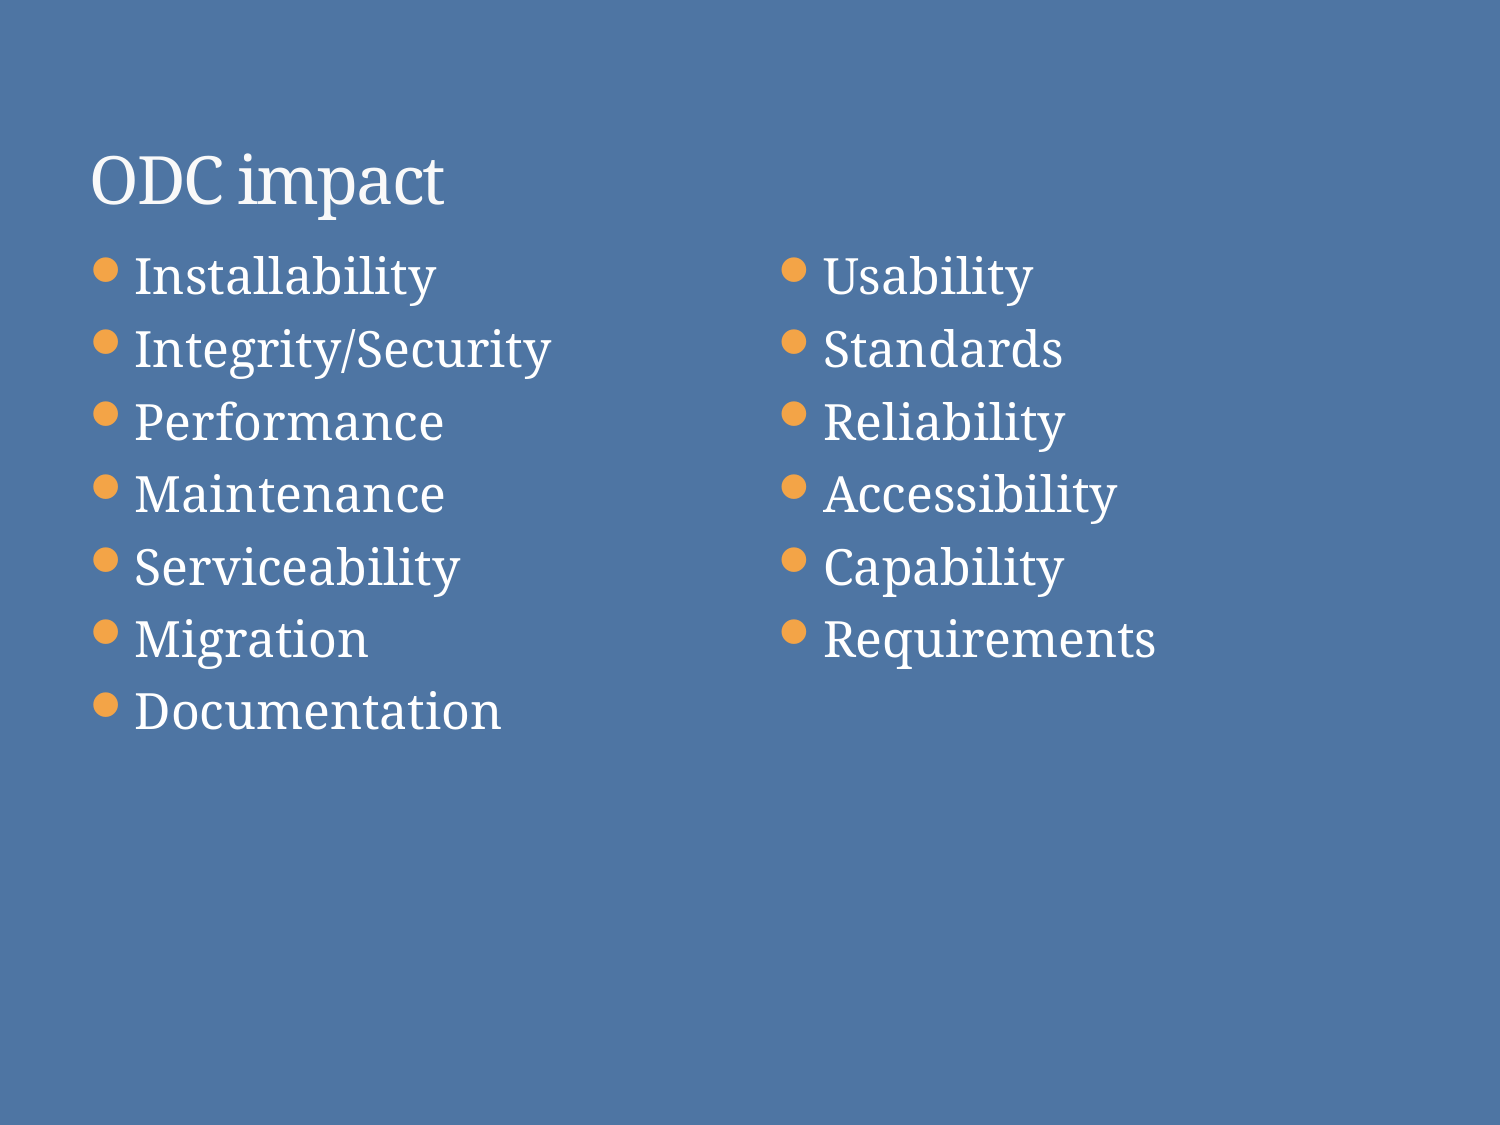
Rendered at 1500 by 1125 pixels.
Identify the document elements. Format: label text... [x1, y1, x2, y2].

list Installability Integrity/Security Performance Maintenance Serviceability Migration Documentation [75, 237, 737, 1038]
list Usability Standards Reliability Accessibility Capability Requirements [763, 237, 1425, 1038]
title ODC impact [74, 24, 1425, 225]
